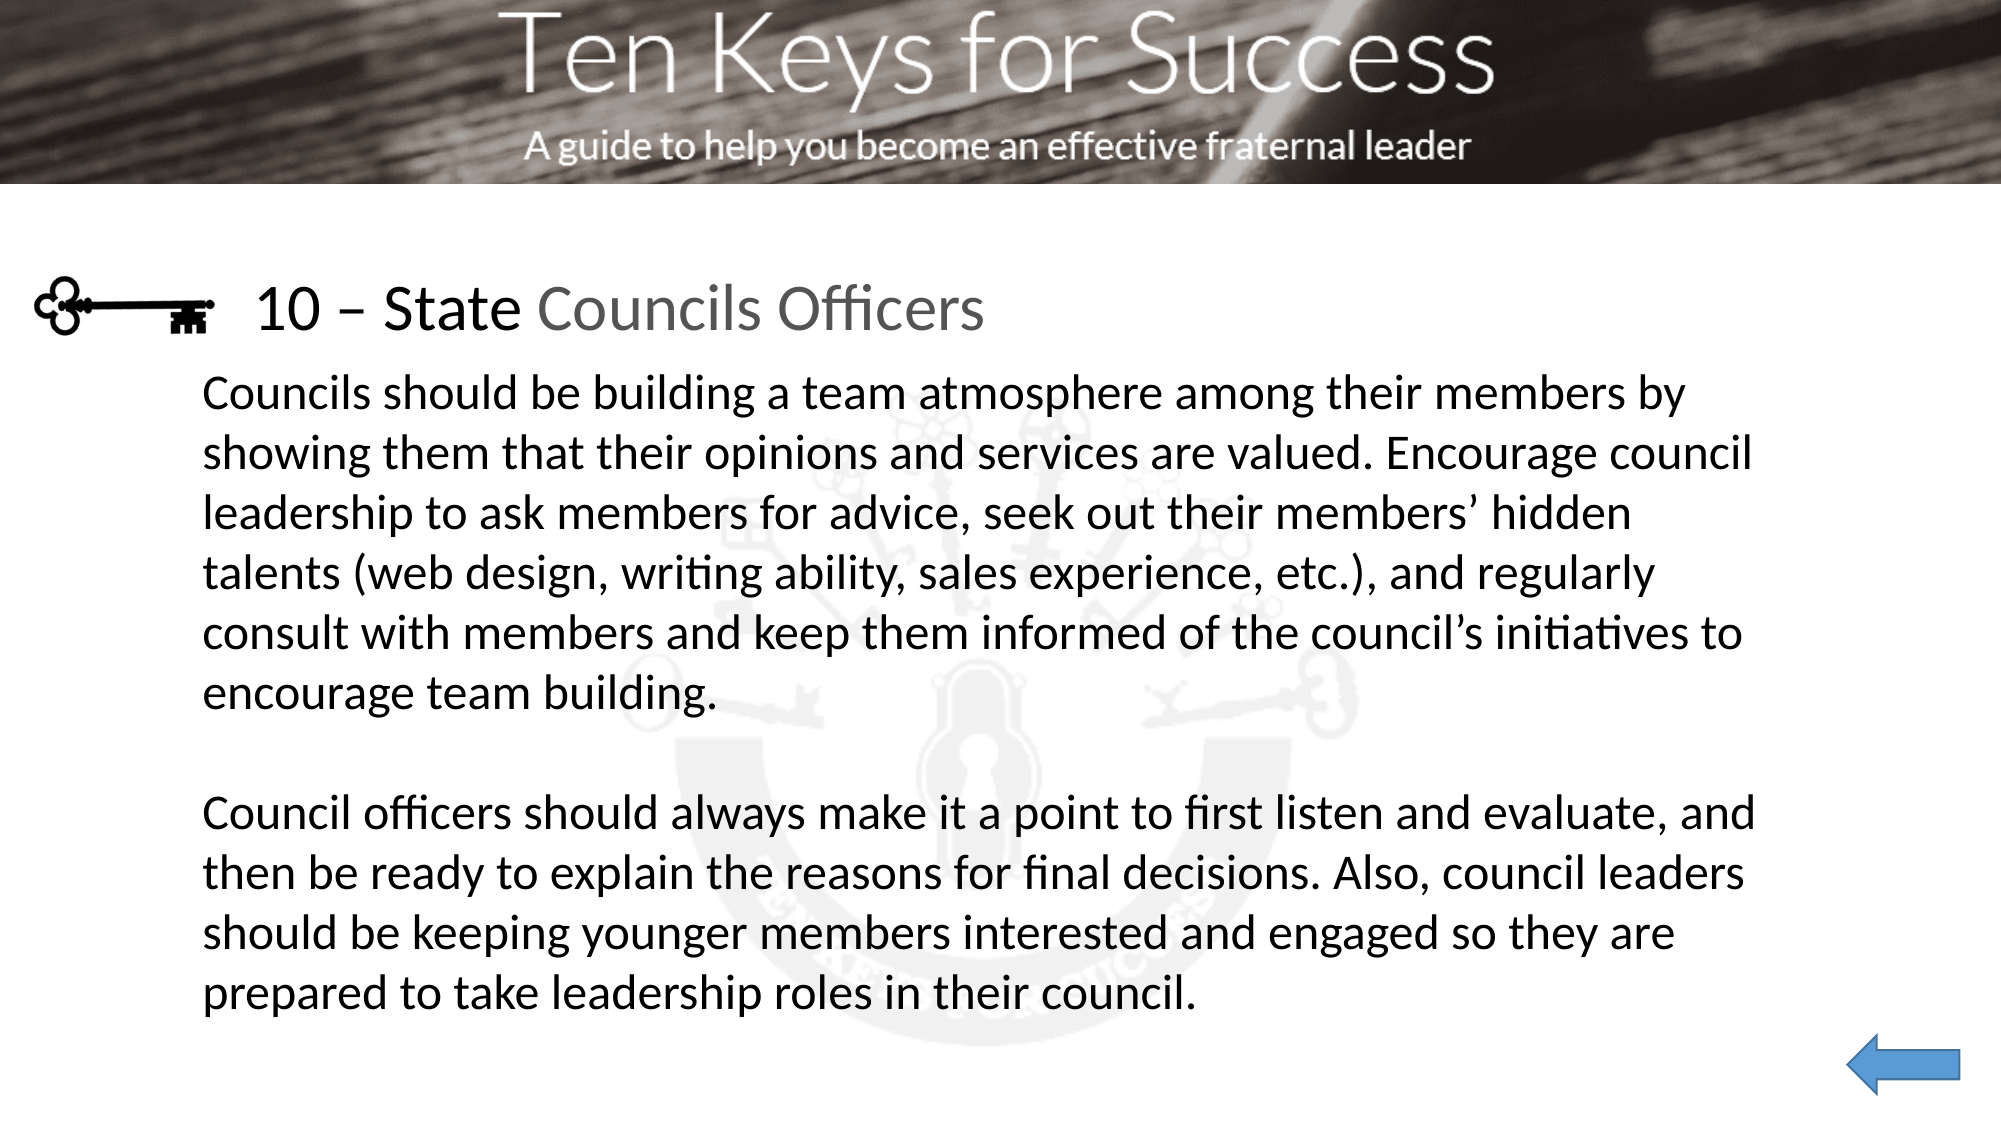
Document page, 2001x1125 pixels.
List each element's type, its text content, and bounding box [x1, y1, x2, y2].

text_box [526, 245, 1389, 1071]
picture [0, 0, 2001, 184]
picture [29, 213, 224, 406]
text_box 10 – State Councils Officers [238, 256, 526, 351]
text_box Councils should be building a team atmosphere among their members by showing them that their opinions and services are valued. Encourage council leadership to ask members for advice, seek out their members’ hidden talents (web design, writing ability, sales experience, etc.), and regularly consult with members and keep them informed of the council’s initiatives to encourage team building. Council officers should always make it a point to first listen and evaluate, and then be ready to explain the reasons for final decisions. Also, council leaders should be keeping younger members interested and engaged so they are prepared to take leadership roles in their council. [1389, 352, 1789, 1027]
text_box Councils should be building a team atmosphere among their members by showing them that their opinions and services are valued. Encourage council leadership to ask members for advice, seek out their members’ hidden talents (web design, writing ability, sales experience, etc.), and regularly consult with members and keep them informed of the council’s initiatives to encourage team building. Council officers should always make it a point to first listen and evaluate, and then be ready to explain the reasons for final decisions. Also, council leaders should be keeping younger members interested and engaged so they are prepared to take leadership roles in their council. [187, 352, 526, 1027]
